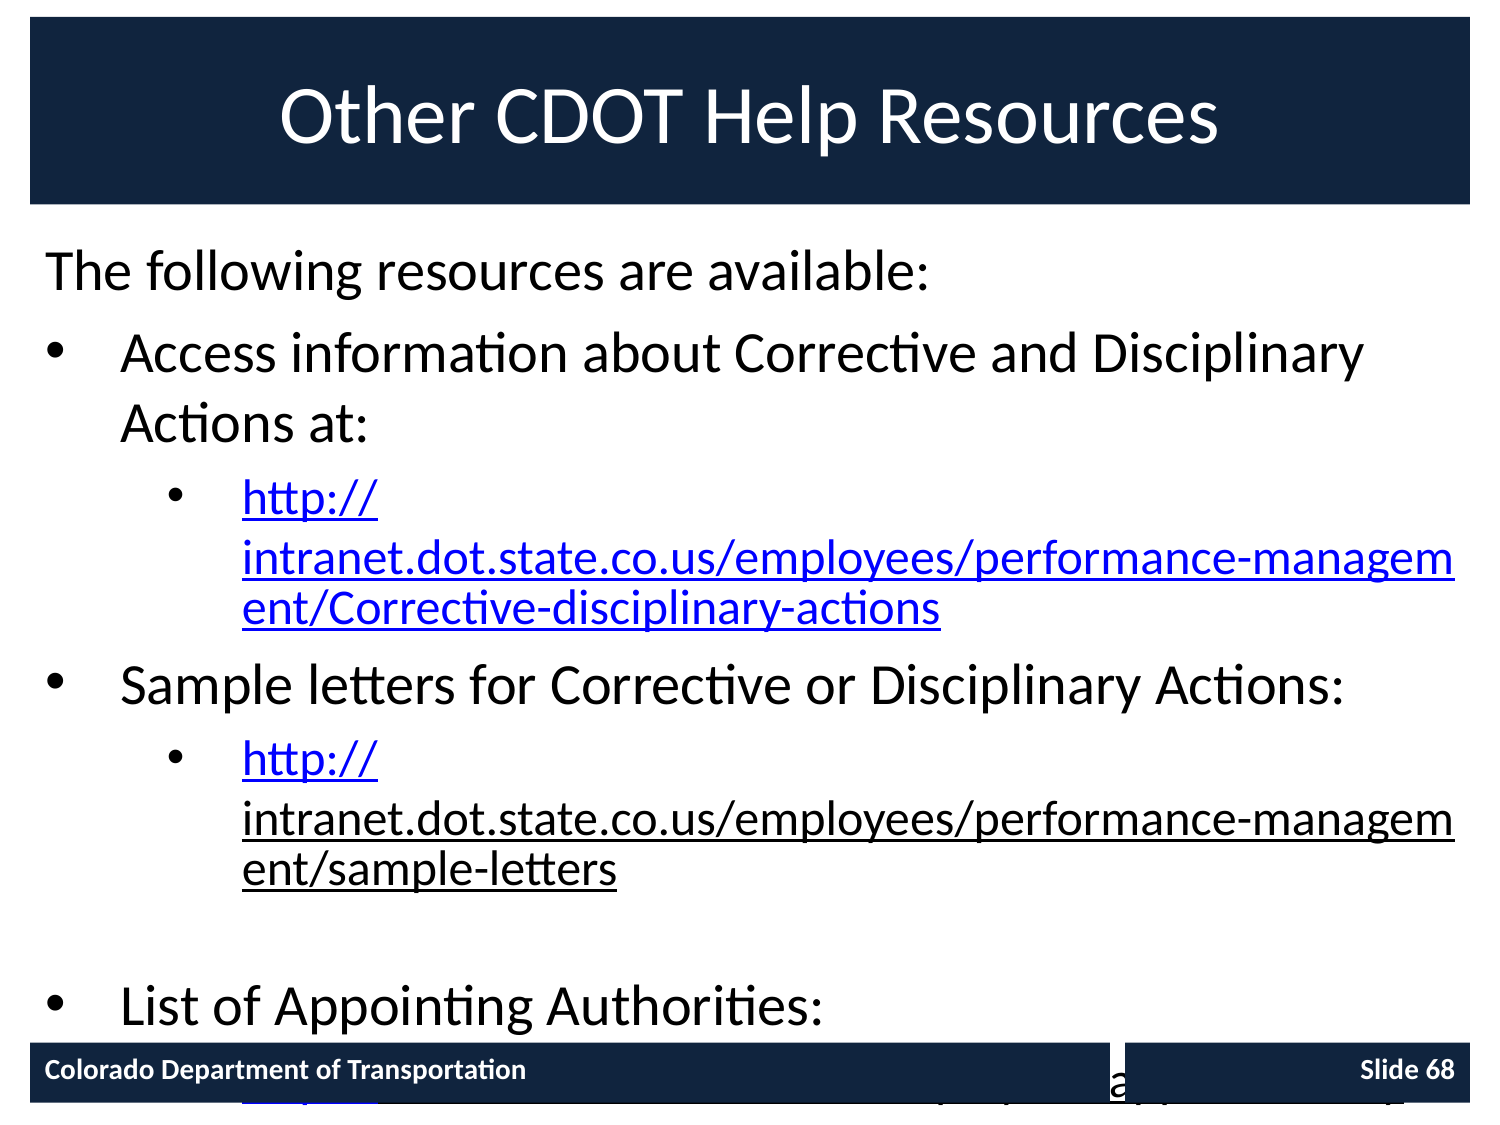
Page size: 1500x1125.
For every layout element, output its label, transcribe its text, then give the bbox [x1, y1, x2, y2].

slide_number Slide 68 [1125, 1042, 1470, 1103]
title Other CDOT Help Resources [29, 16, 1471, 205]
footer Colorado Department of Transportation [30, 1042, 1110, 1103]
list The following resources are available: Access information about Corrective and Disciplinary Actions at: http://intranet.dot.state.co.us/employees/performance-management/Corrective-disciplinary-actions Sample letters for Corrective or Disciplinary Actions: http://intranet.dot.state.co.us/employees/performance-management/sample-letters List of Appointing Authorities: http://intranet.dot.state.co.us/employees/appt-authority [29, 224, 1471, 1036]
